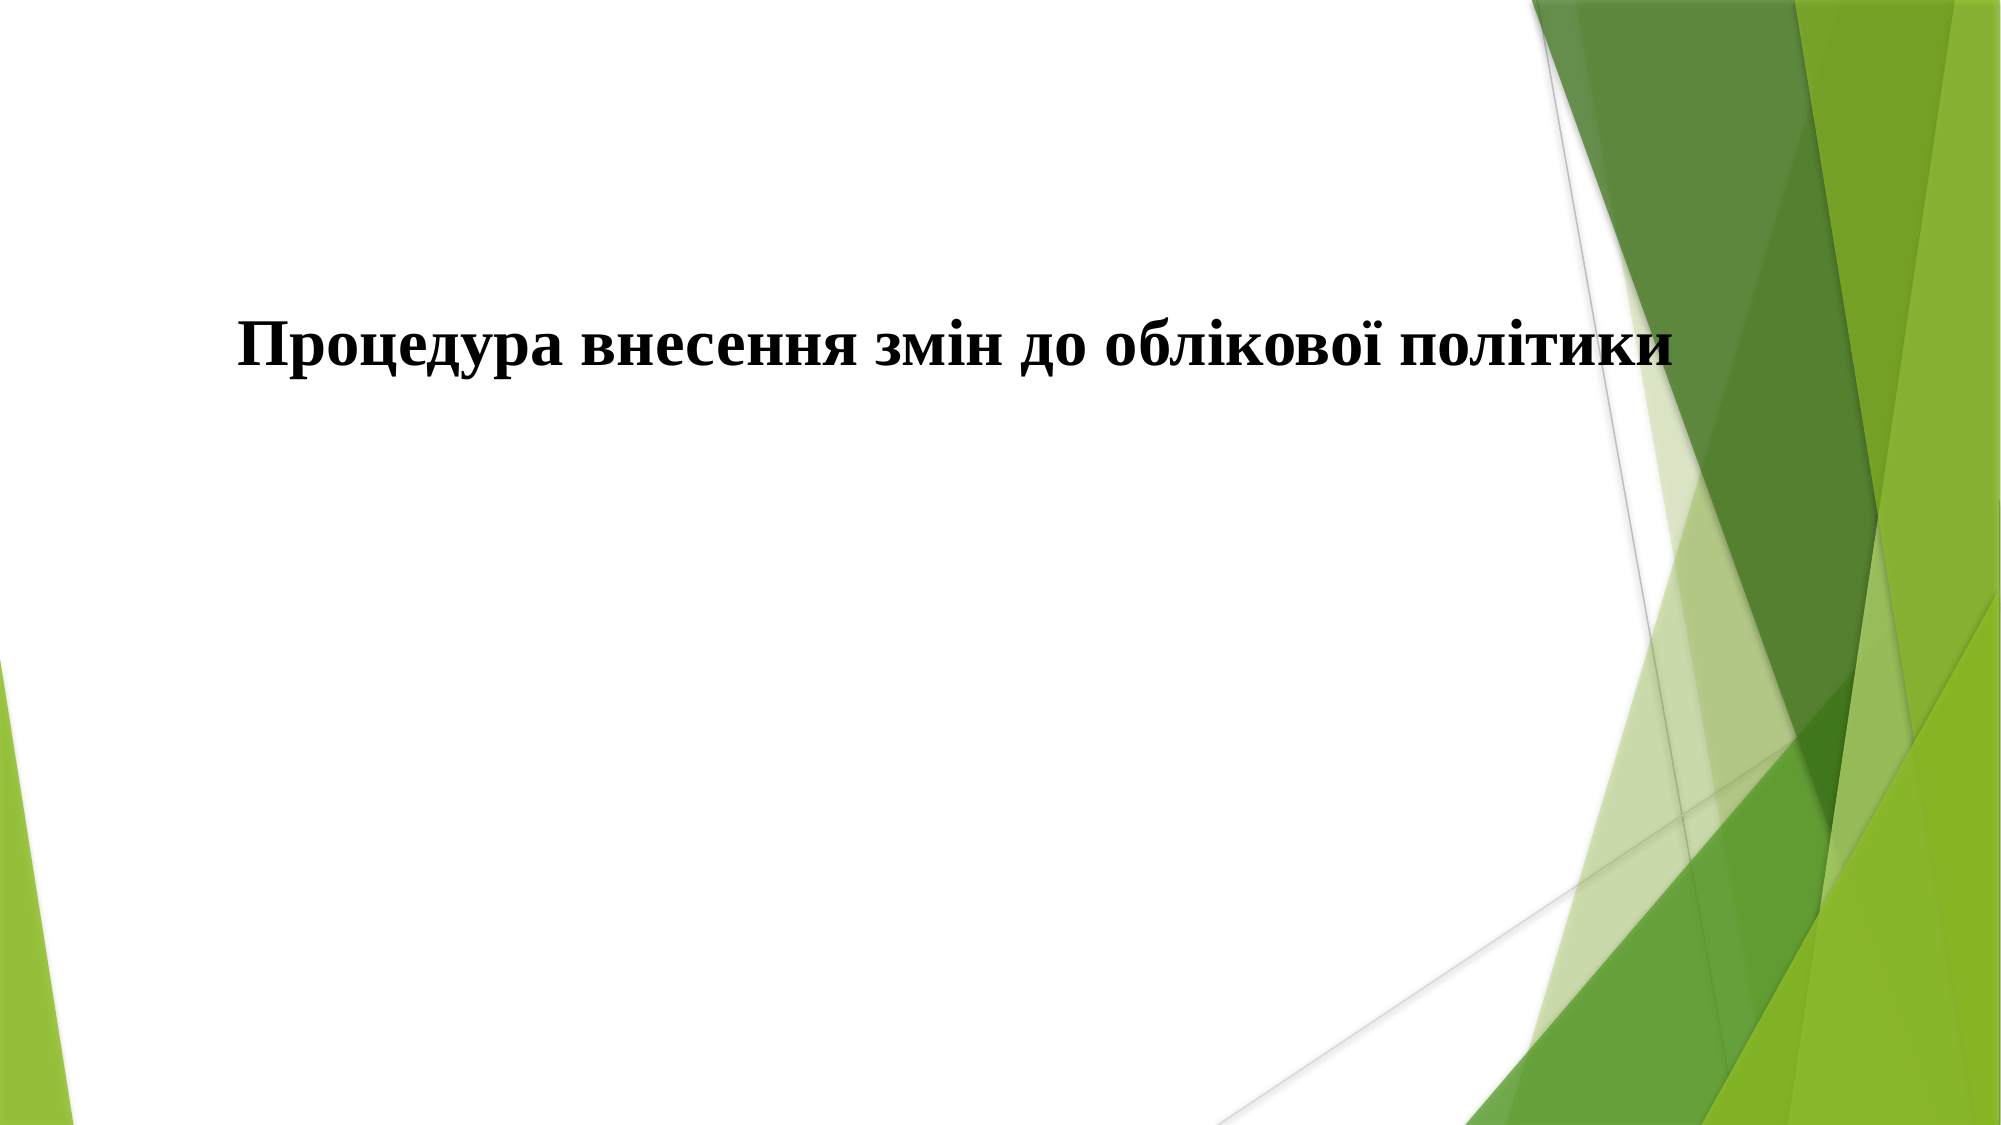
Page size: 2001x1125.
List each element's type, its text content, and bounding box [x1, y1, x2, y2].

text_box Процедура внесення змін до облікової політики [155, 286, 1758, 483]
